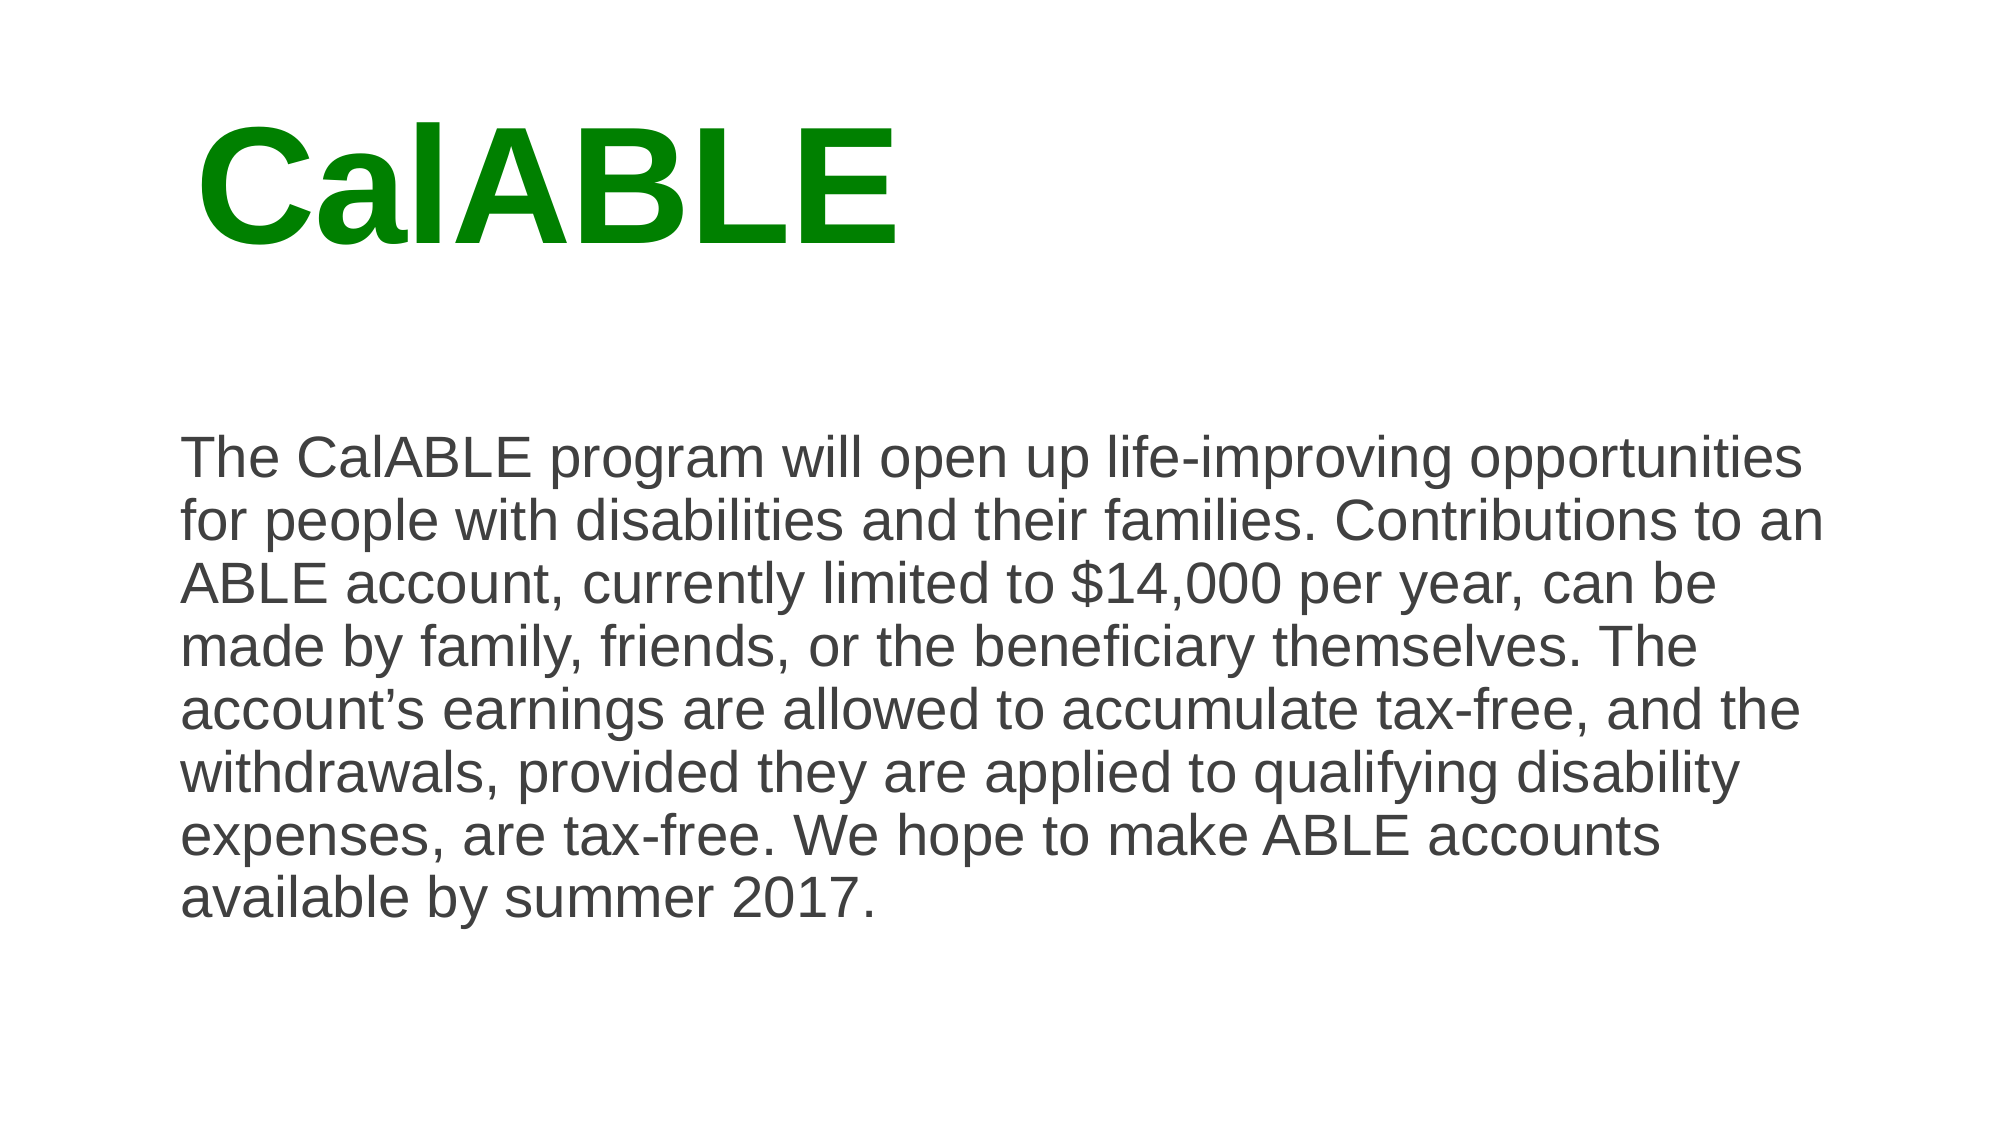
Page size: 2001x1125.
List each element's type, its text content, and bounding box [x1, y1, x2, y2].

title CalABLE [180, 47, 1830, 285]
list The CalABLE program will open up life-improving opportunities for people with disabilities and their families. Contributions to an ABLE account, currently limited to $14,000 per year, can be made by family, friends, or the beneficiary themselves. The account’s earnings are allowed to accumulate tax-free, and the withdrawals, provided they are applied to qualifying disability expenses, are tax-free. We hope to make ABLE accounts available by summer 2017. [165, 419, 1874, 1066]
